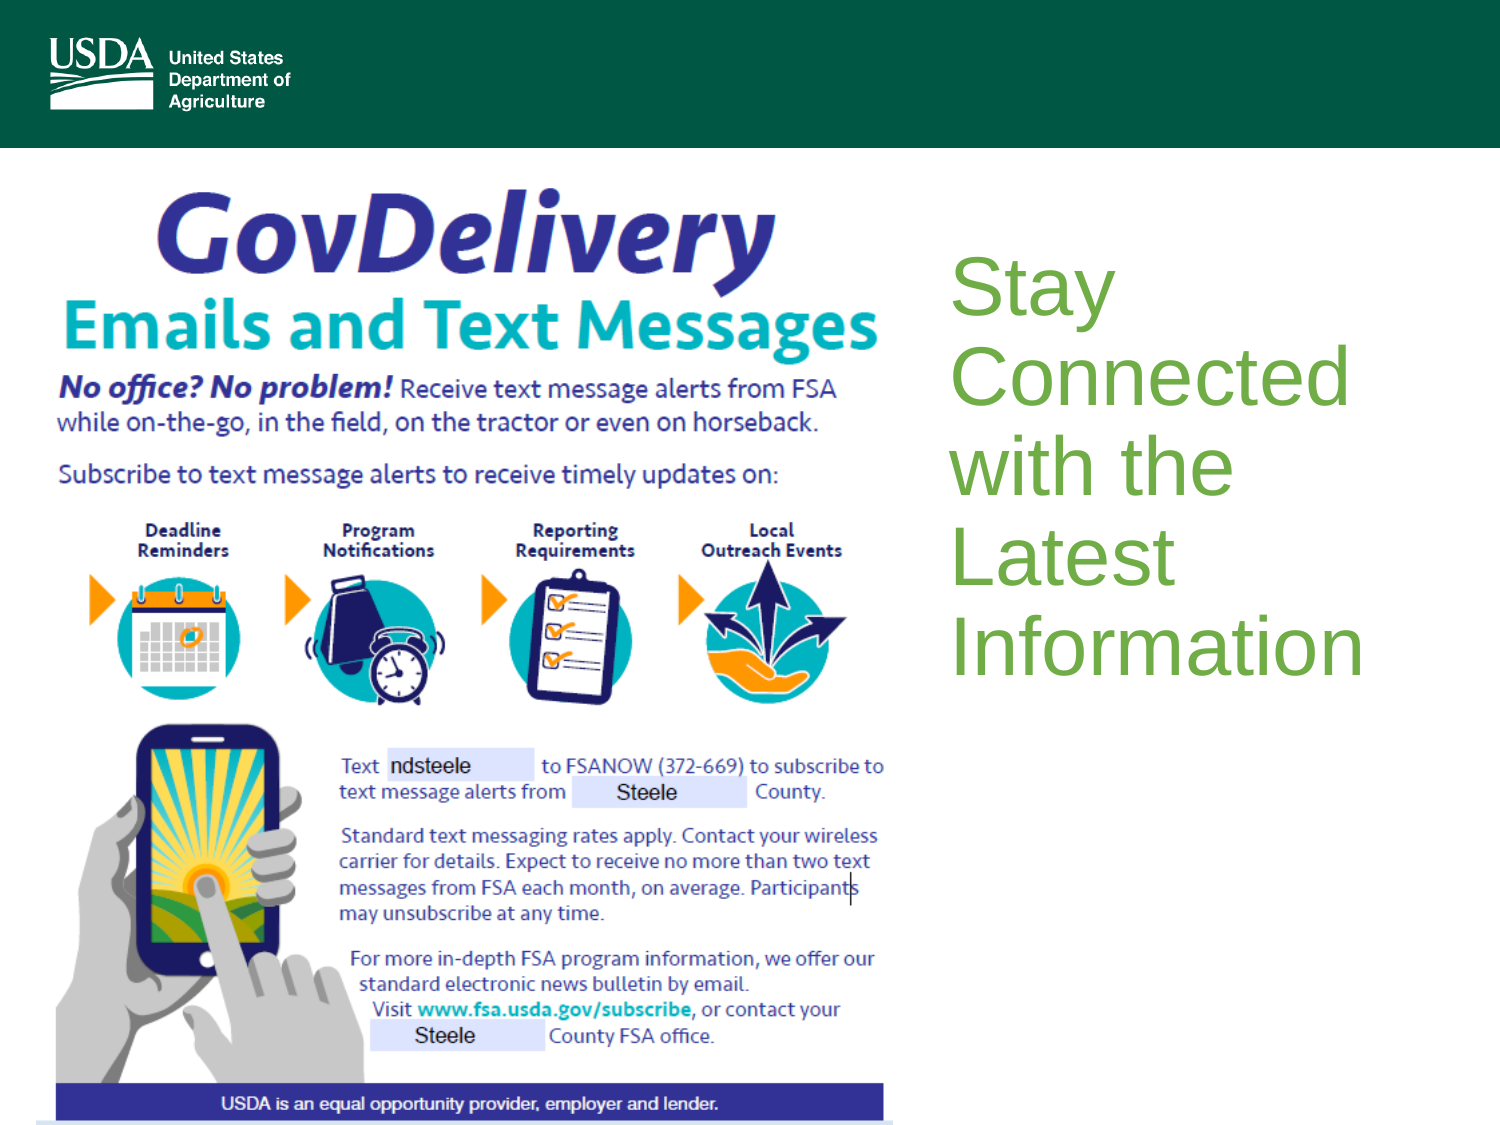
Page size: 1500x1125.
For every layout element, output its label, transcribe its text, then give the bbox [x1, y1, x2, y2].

title Stay Connected with the Latest Information [934, 183, 1464, 753]
picture [0, 0, 1500, 1125]
